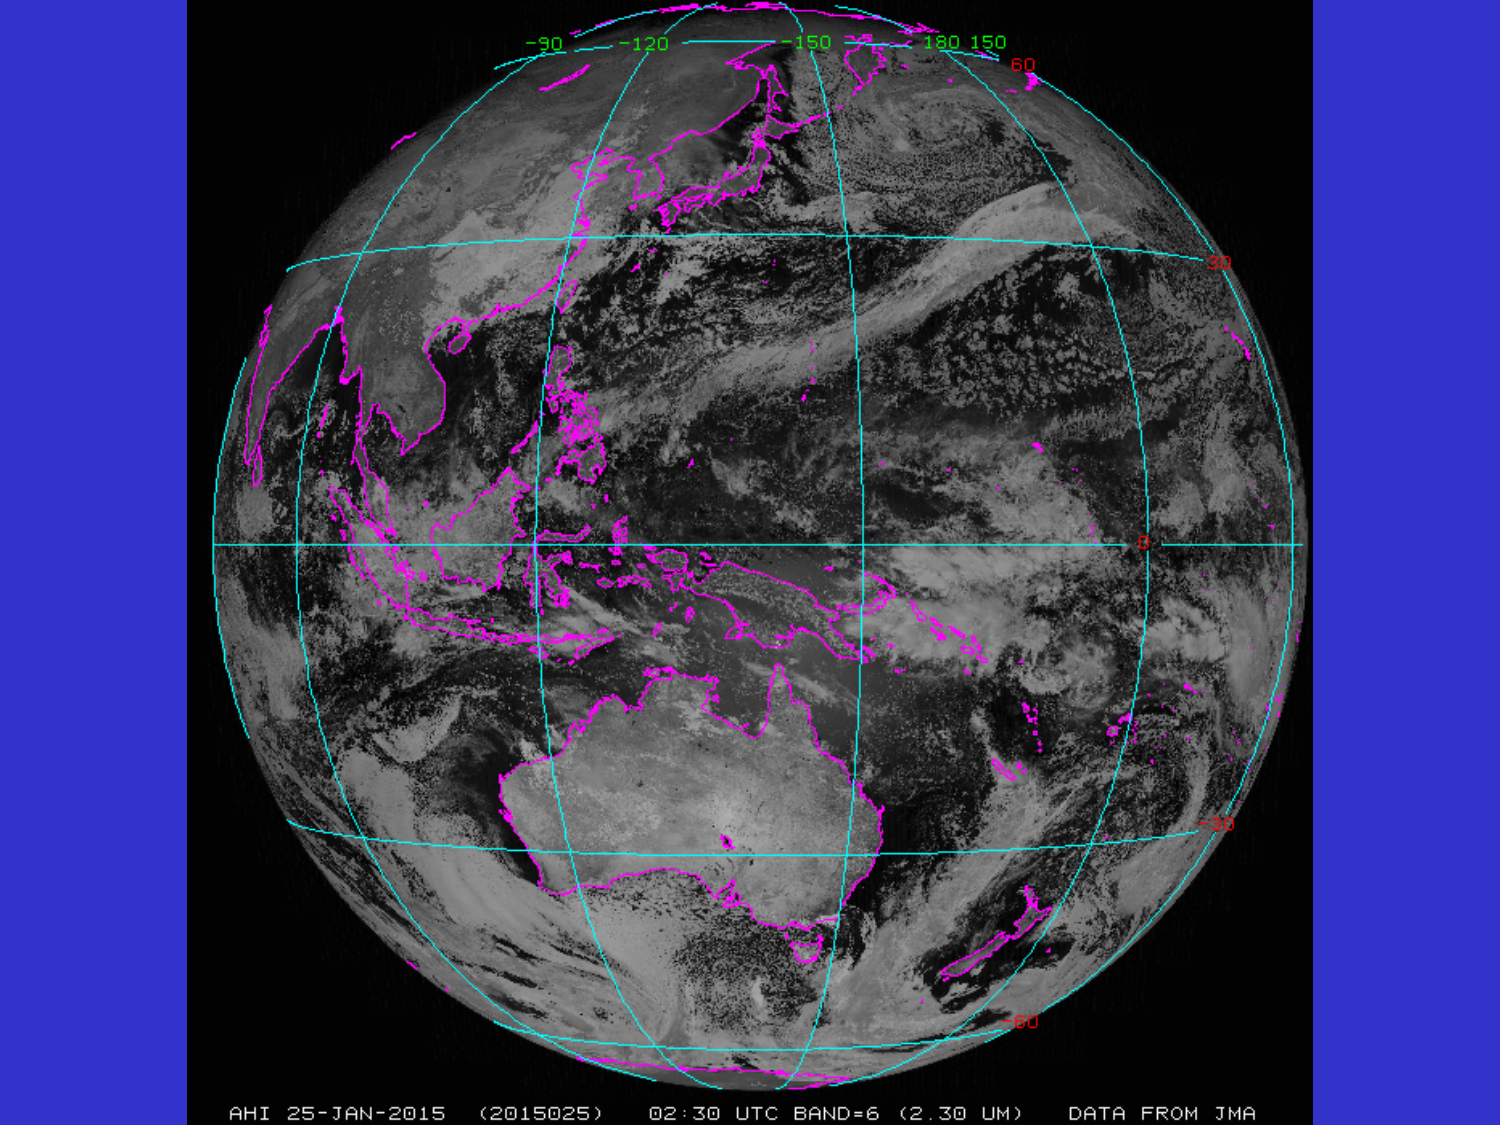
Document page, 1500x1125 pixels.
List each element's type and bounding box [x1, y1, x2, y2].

picture [187, 0, 1313, 1125]
